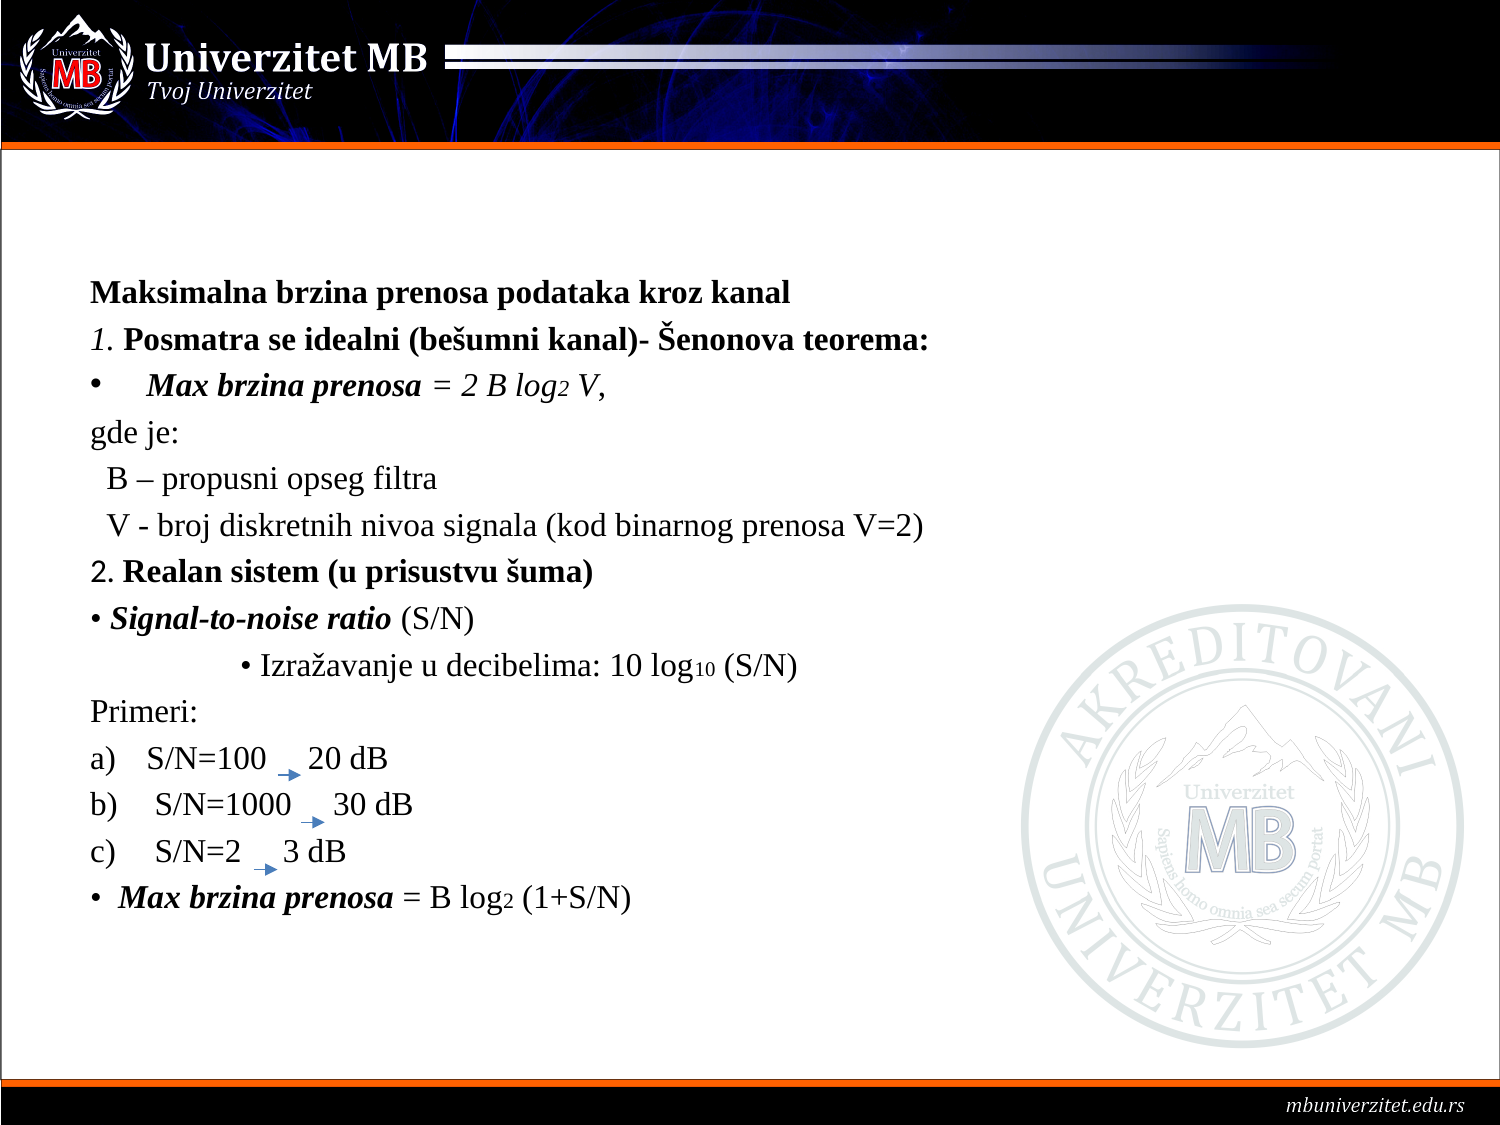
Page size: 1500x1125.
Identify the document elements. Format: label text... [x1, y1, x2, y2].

picture [0, 0, 1500, 1125]
list Maksimalna brzina prenosa podataka kroz kanal 1. Posmatra se idealni (bešumni kanal)- Šenonova teorema: Max brzina prenosa = 2 B log2 V, gde je: B – propusni opseg filtra V - broj diskretnih nivoa signala (kod binarnog prenosa V=2) 2. Realan sistem (u prisustvu šuma) • Signal-to-noise ratio (S/N) • Izražavanje u decibelima: 10 log10 (S/N) Primeri: S/N=100 20 dB S/N=1000 30 dB S/N=2 3 dB • Max brzina prenosa = B log2 (1+S/N) [75, 262, 1425, 1005]
